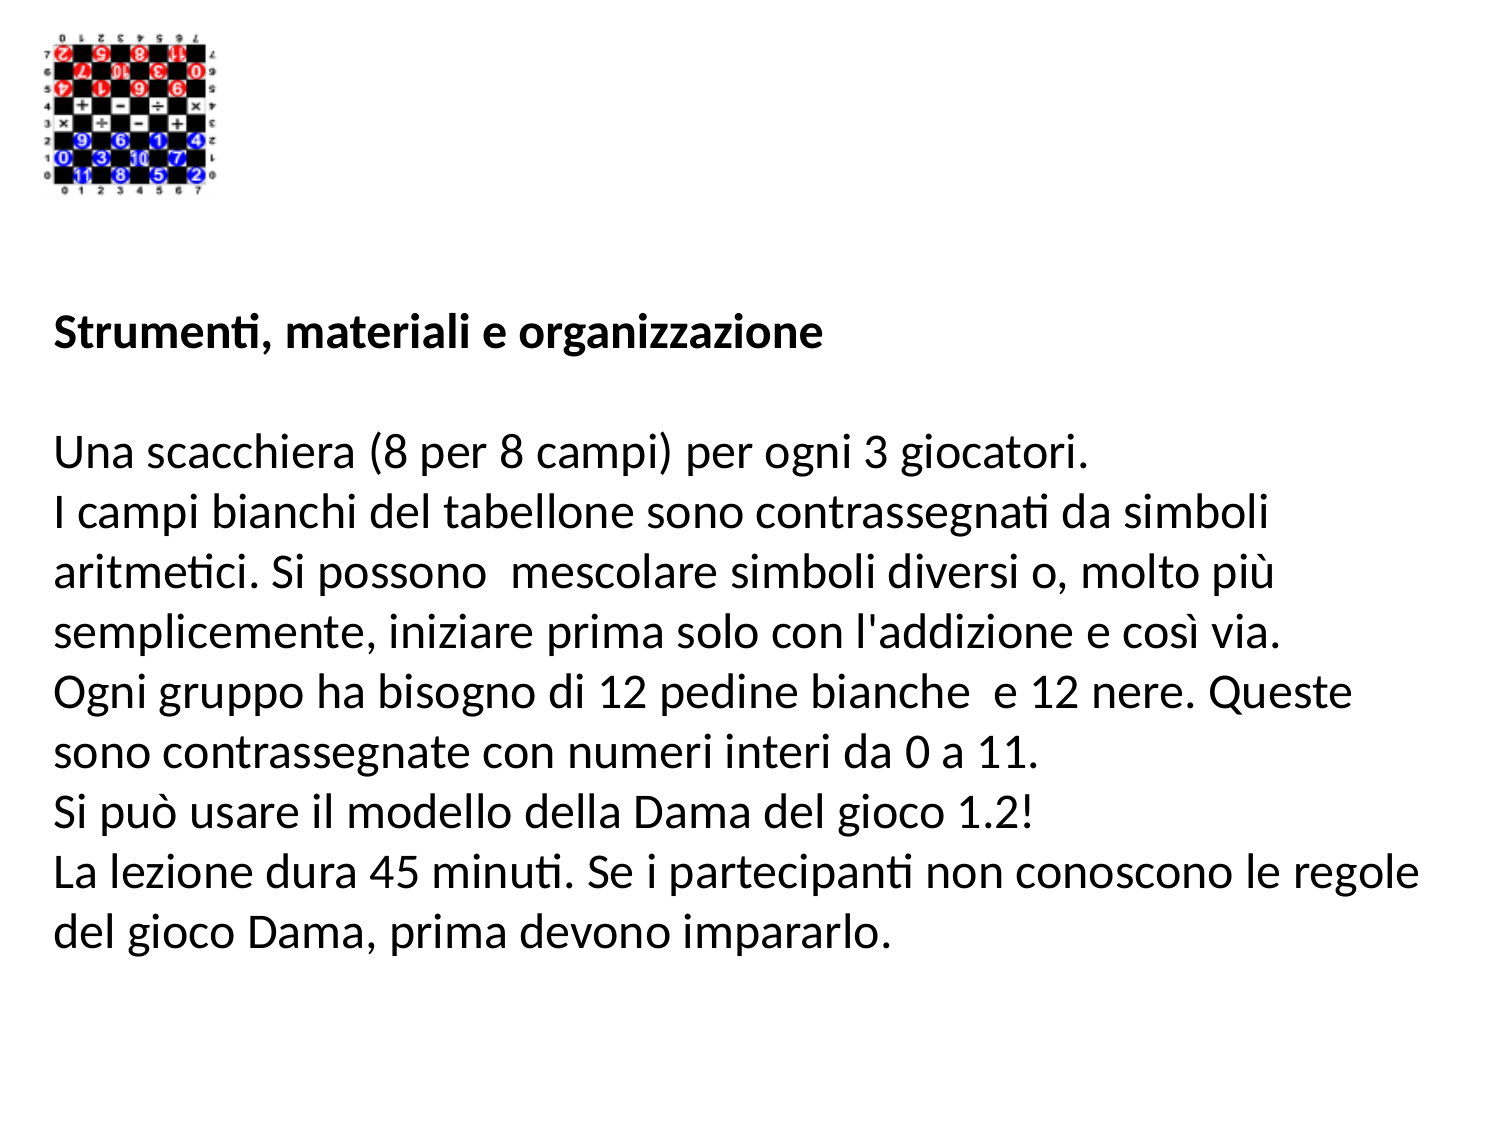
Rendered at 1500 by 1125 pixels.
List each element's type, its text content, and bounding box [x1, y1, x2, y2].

picture [40, 32, 220, 197]
text_box Strumenti, materiali e organizzazione Una scacchiera (8 per 8 campi) per ogni 3 giocatori. I campi bianchi del tabellone sono contrassegnati da simboli aritmetici. Si possono mescolare simboli diversi o, molto più semplicemente, iniziare prima solo con l'addizione e così via. Ogni gruppo ha bisogno di 12 pedine bianche e 12 nere. Queste sono contrassegnate con numeri interi da 0 a 11. Si può usare il modello della Dama del gioco 1.2! La lezione dura 45 minuti. Se i partecipanti non conoscono le regole del gioco Dama, prima devono impararlo. [38, 290, 1457, 966]
